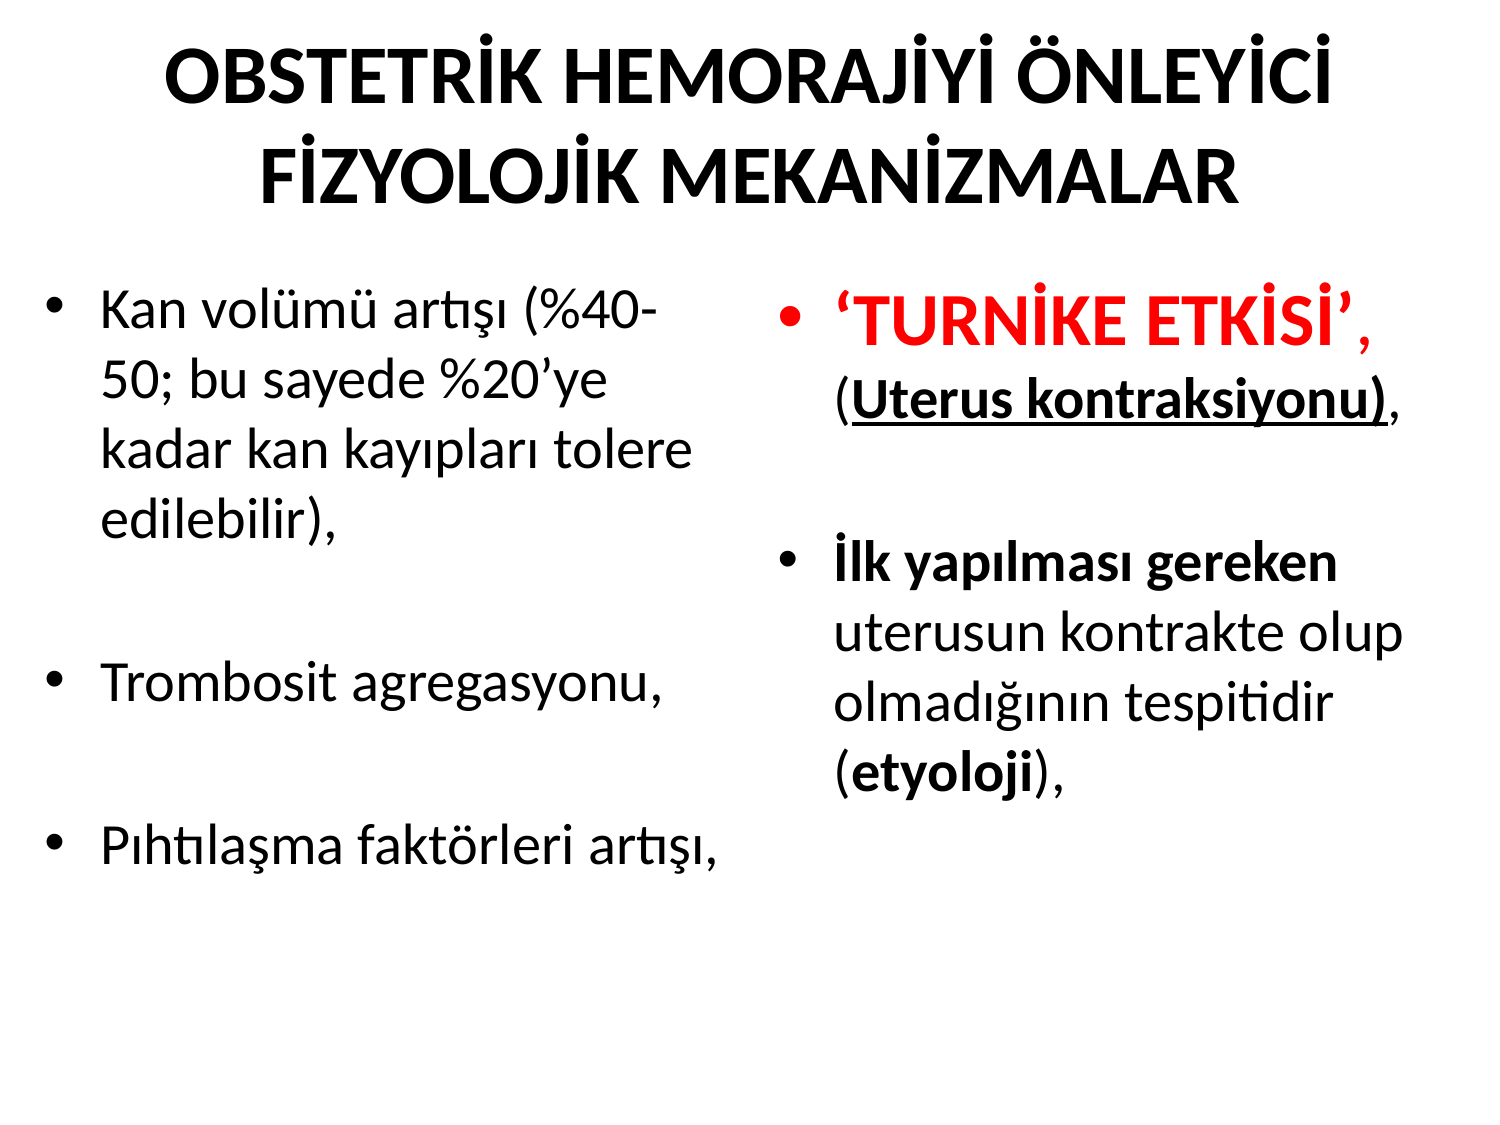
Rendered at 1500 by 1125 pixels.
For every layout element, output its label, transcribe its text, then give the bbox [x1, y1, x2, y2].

title OBSTETRİK HEMORAJİYİ ÖNLEYİCİ FİZYOLOJİK MEKANİZMALAR [0, 45, 1500, 197]
list Kan volümü artışı (%40-50; bu sayede %20’ye kadar kan kayıpları tolere edilebilir), Trombosit agregasyonu, Pıhtılaşma faktörleri artışı, [29, 262, 738, 1005]
list ‘TURNİKE ETKİSİ’, (Uterus kontraksiyonu), İlk yapılması gereken uterusun kontrakte olup olmadığının tespitidir (etyoloji), [762, 262, 1425, 1005]
